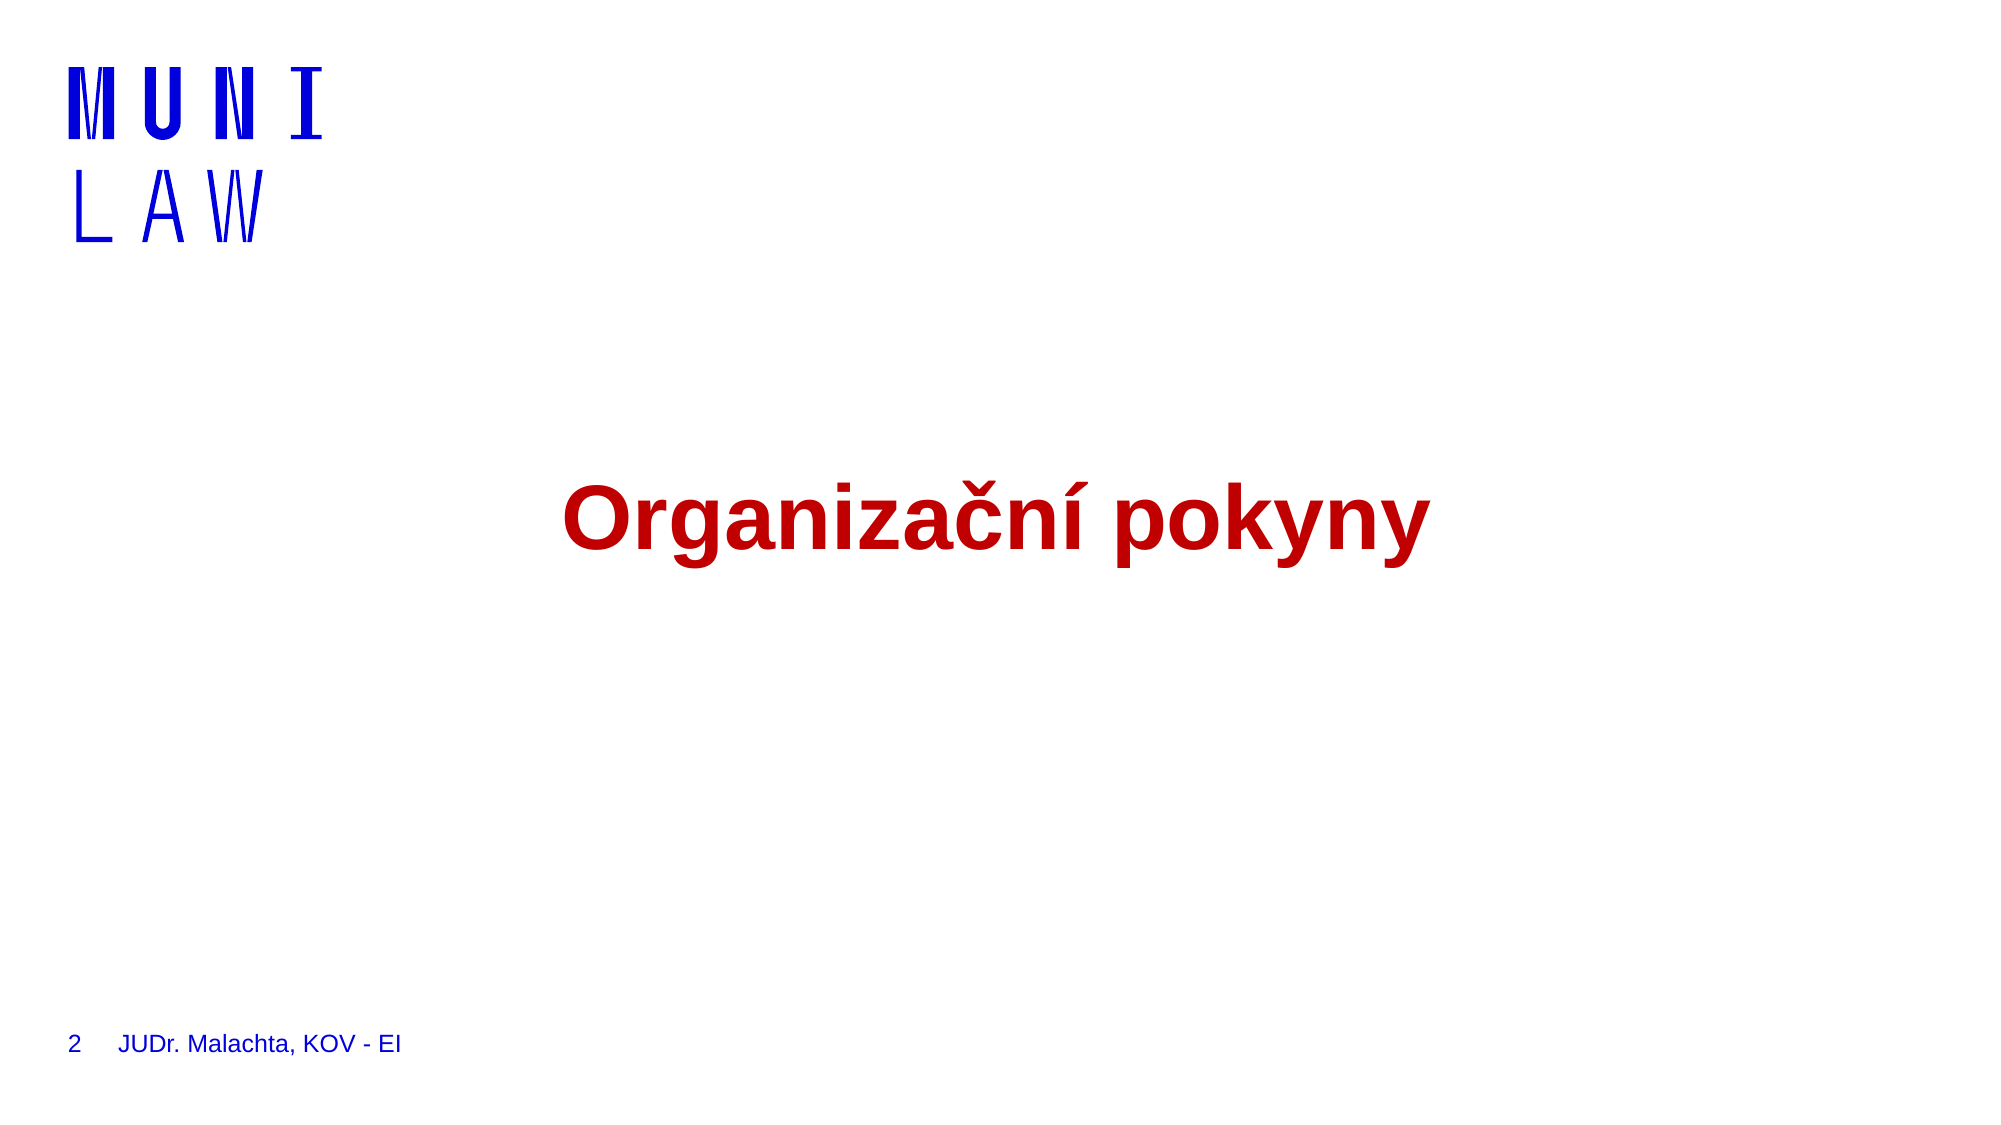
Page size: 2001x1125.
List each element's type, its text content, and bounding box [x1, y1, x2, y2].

title Organizační pokyny [65, 475, 1930, 668]
slide_number 2 [67, 1021, 110, 1063]
footer JUDr. Malachta, KOV - EI [118, 1021, 1418, 1063]
